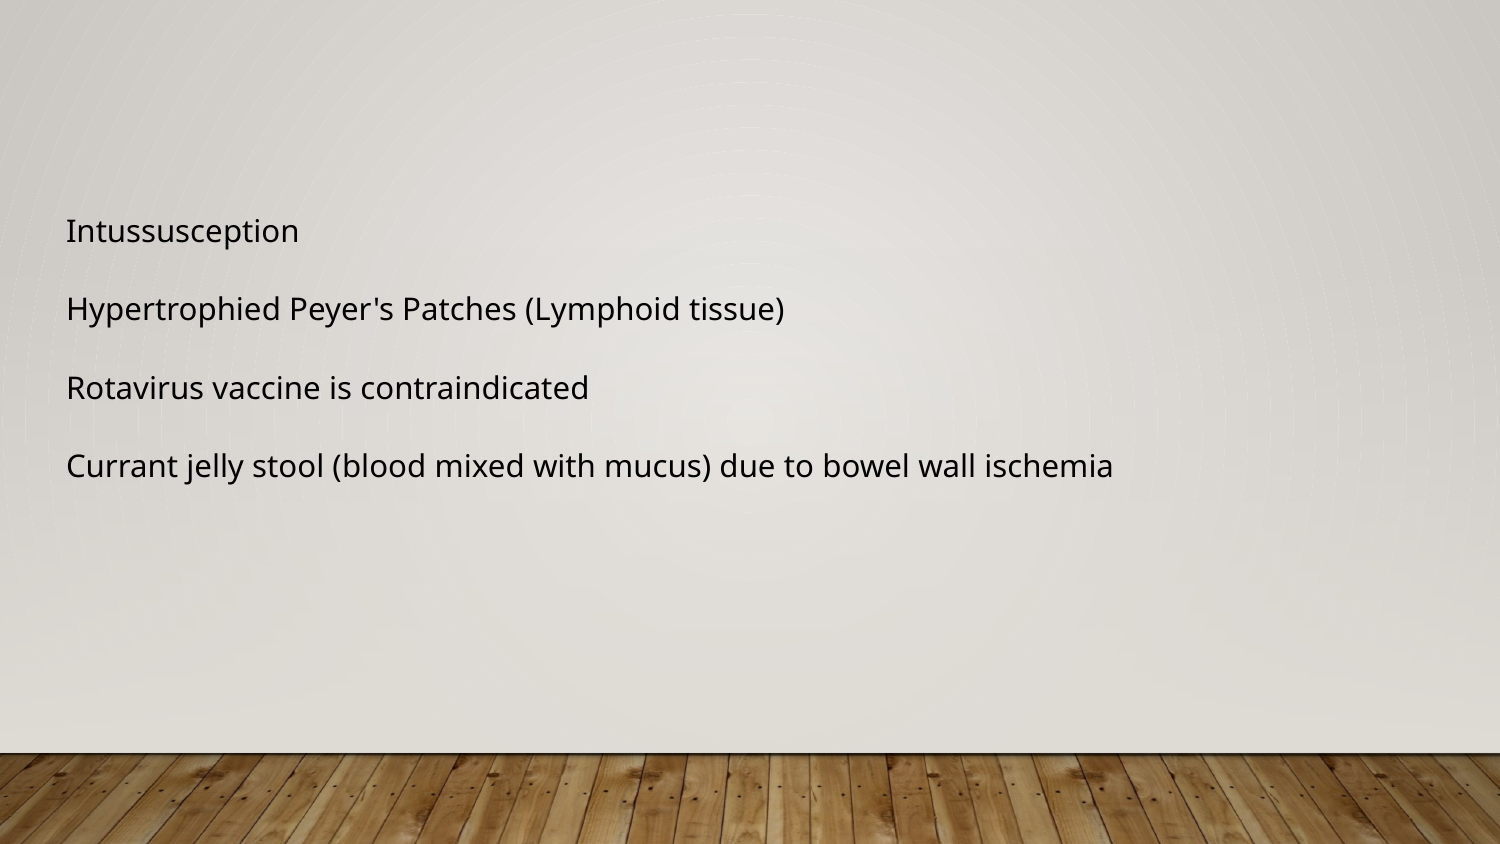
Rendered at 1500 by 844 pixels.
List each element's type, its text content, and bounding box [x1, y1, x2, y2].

picture [0, 753, 1500, 844]
list Intussusception Hypertrophied Peyer's Patches (Lymphoid tissue) Rotavirus vaccine is contraindicated Currant jelly stool (blood mixed with mucus) due to bowel wall ischemia [51, 189, 1449, 750]
